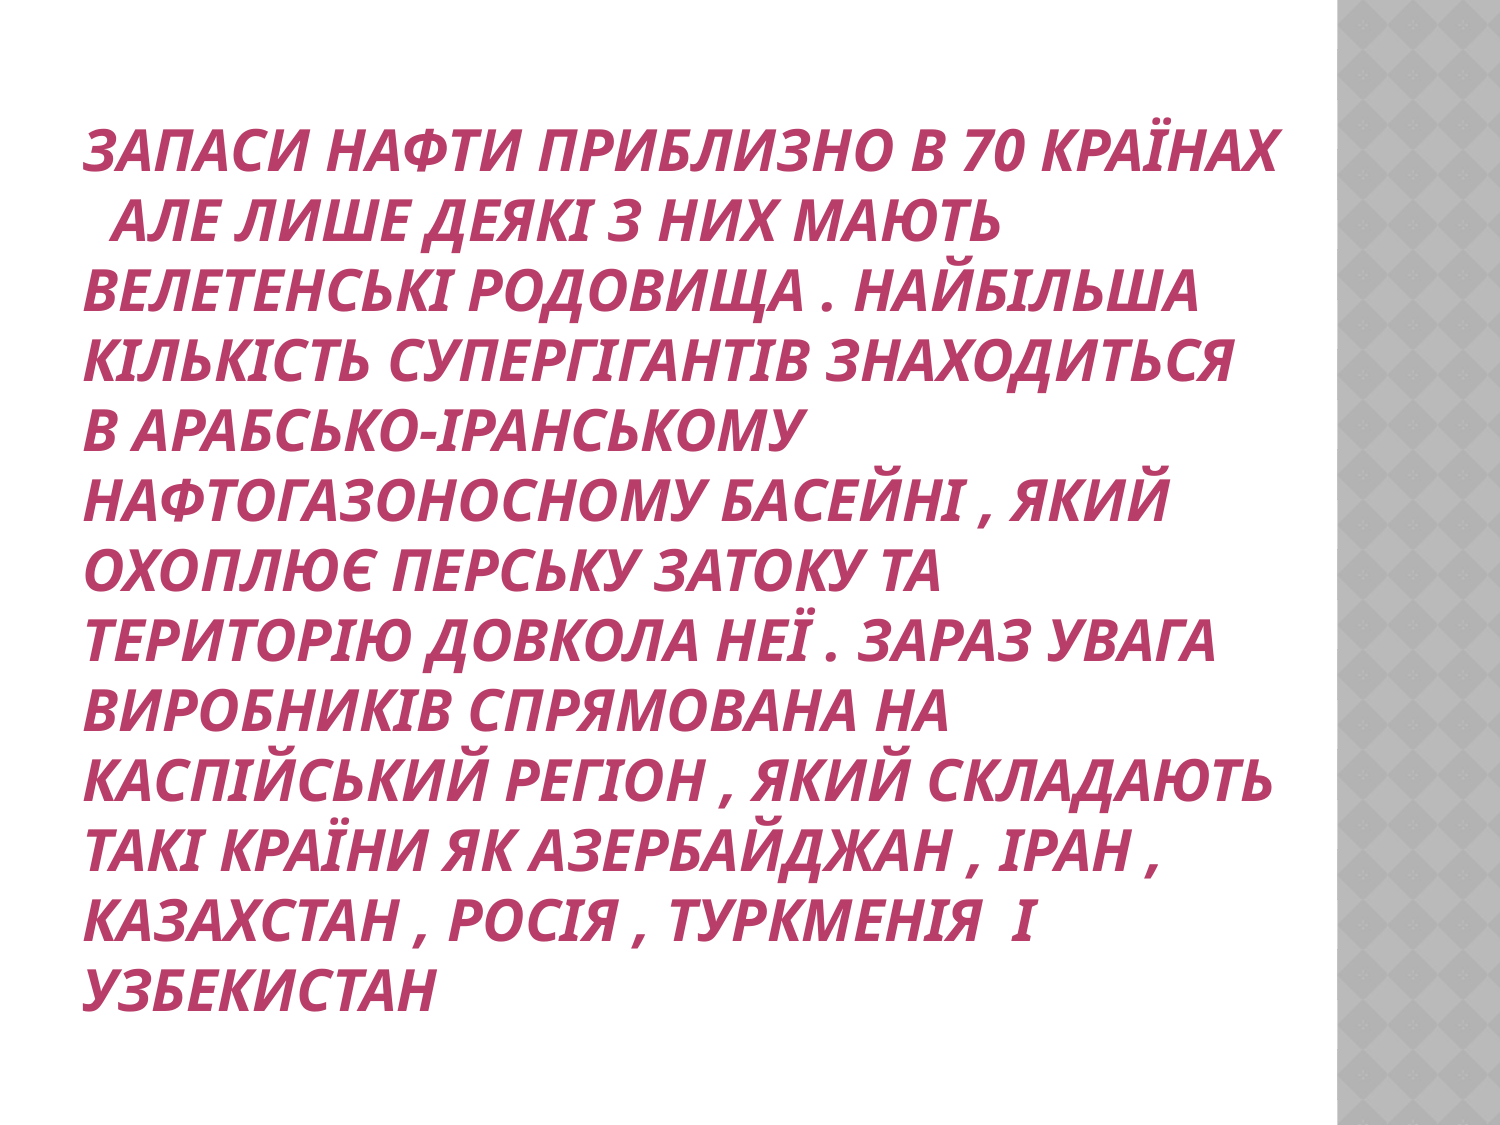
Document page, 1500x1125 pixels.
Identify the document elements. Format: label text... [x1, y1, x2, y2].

title Запаси нафти приблизно в 70 країнах але лише деякі з них мають велетенські родовища . Найбільша кількість супергігантів знаходиться в Арабсько-Іранському нафтогазоносному басейні , який охоплює перську затоку та територію довкола неї . Зараз увага виробників спрямована на Каспійський регіон , який складають такі країни як Азербайджан , Іран , Казахстан , Росія , Туркменія і Узбекистан [75, 113, 1294, 1024]
